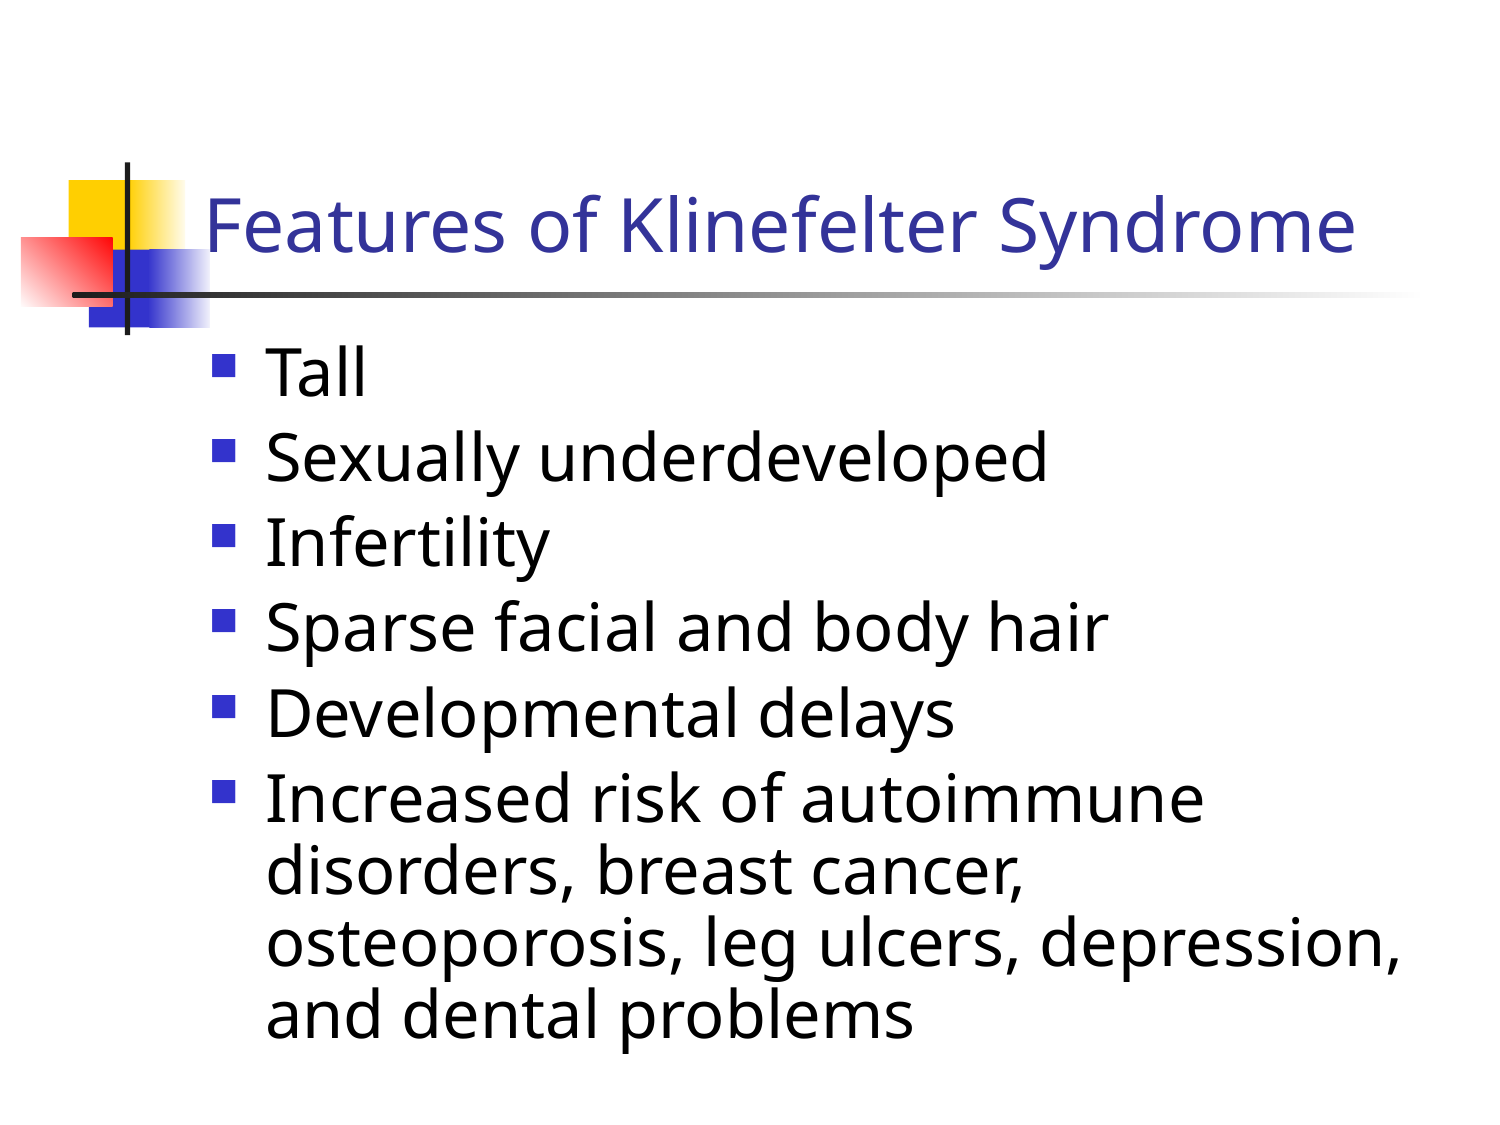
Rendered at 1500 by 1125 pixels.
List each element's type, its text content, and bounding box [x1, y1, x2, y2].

list Tall Sexually underdeveloped Infertility Sparse facial and body hair Developmental delays Increased risk of autoimmune disorders, breast cancer, osteoporosis, leg ulcers, depression, and dental problems [193, 331, 1469, 1006]
title Features of Klinefelter Syndrome [188, 35, 1468, 275]
